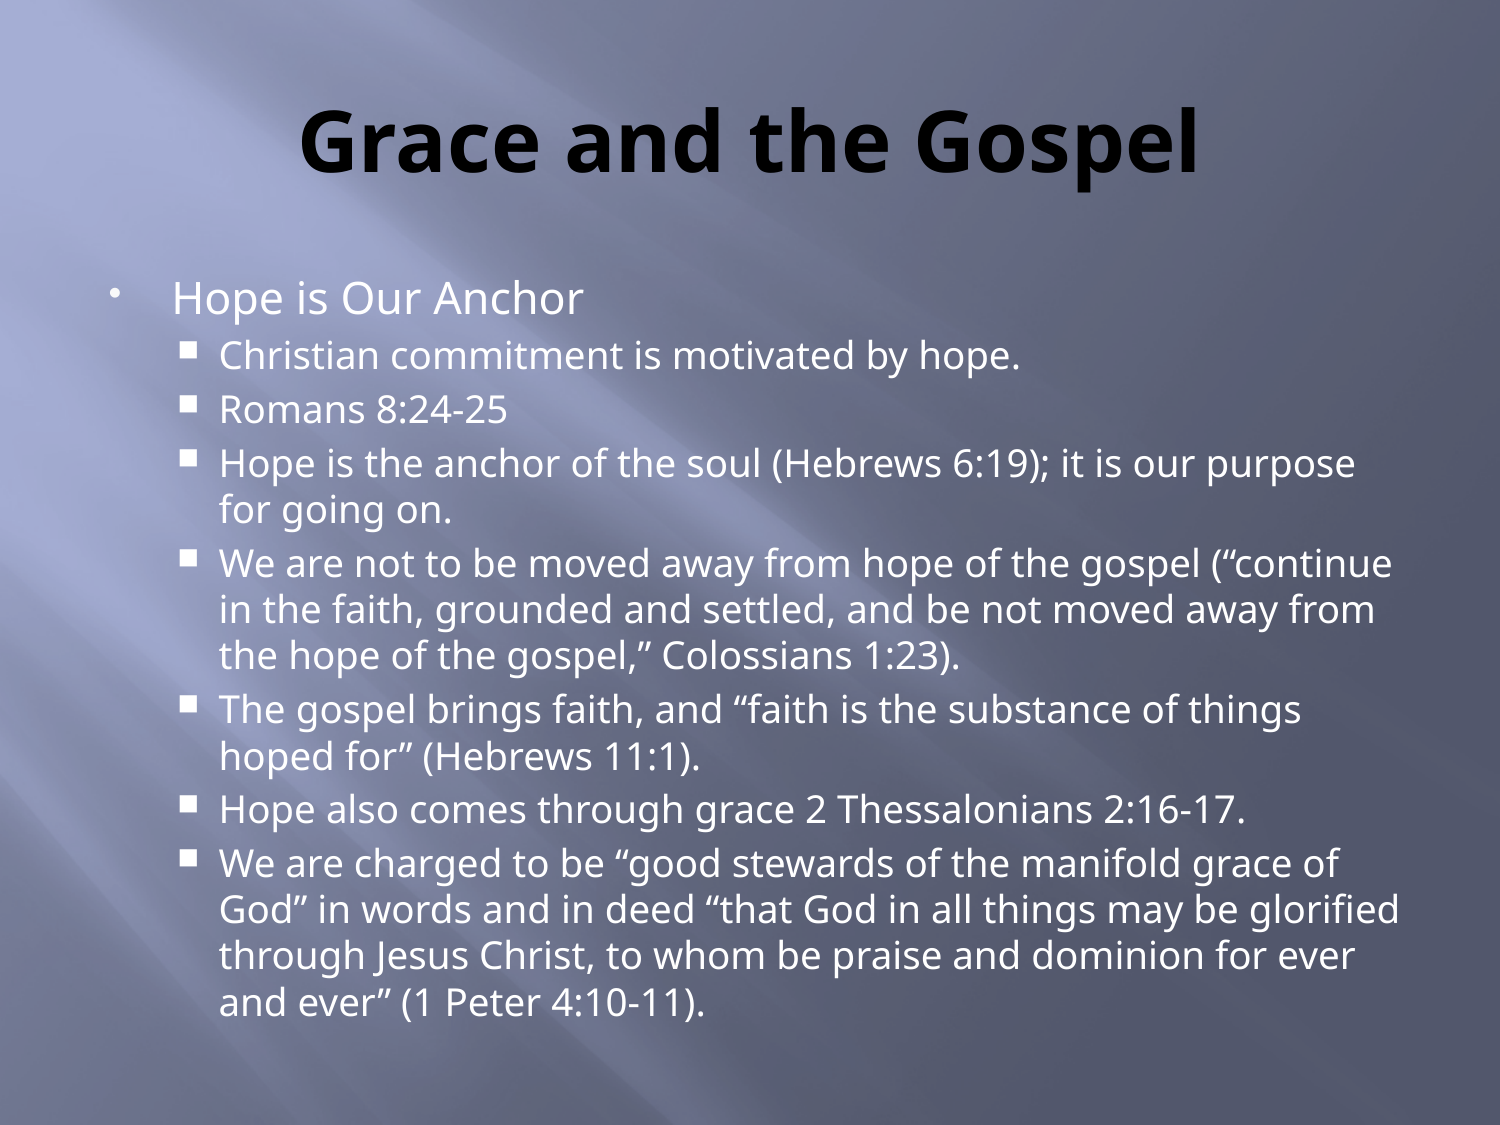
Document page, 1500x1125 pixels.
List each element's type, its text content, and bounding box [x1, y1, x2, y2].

title Grace and the Gospel [75, 45, 1425, 233]
list Hope is Our Anchor Christian commitment is motivated by hope. Romans 8:24-25 Hope is the anchor of the soul (Hebrews 6:19); it is our purpose for going on. We are not to be moved away from hope of the gospel (“continue in the faith, grounded and settled, and be not moved away from the hope of the gospel,” Colossians 1:23). The gospel brings faith, and “faith is the substance of things hoped for” (Hebrews 11:1). Hope also comes through grace 2 Thessalonians 2:16-17. We are charged to be “good stewards of the manifold grace of God” in words and in deed “that God in all things may be glorified through Jesus Christ, to whom be praise and dominion for ever and ever” (1 Peter 4:10-11). [75, 262, 1425, 1035]
